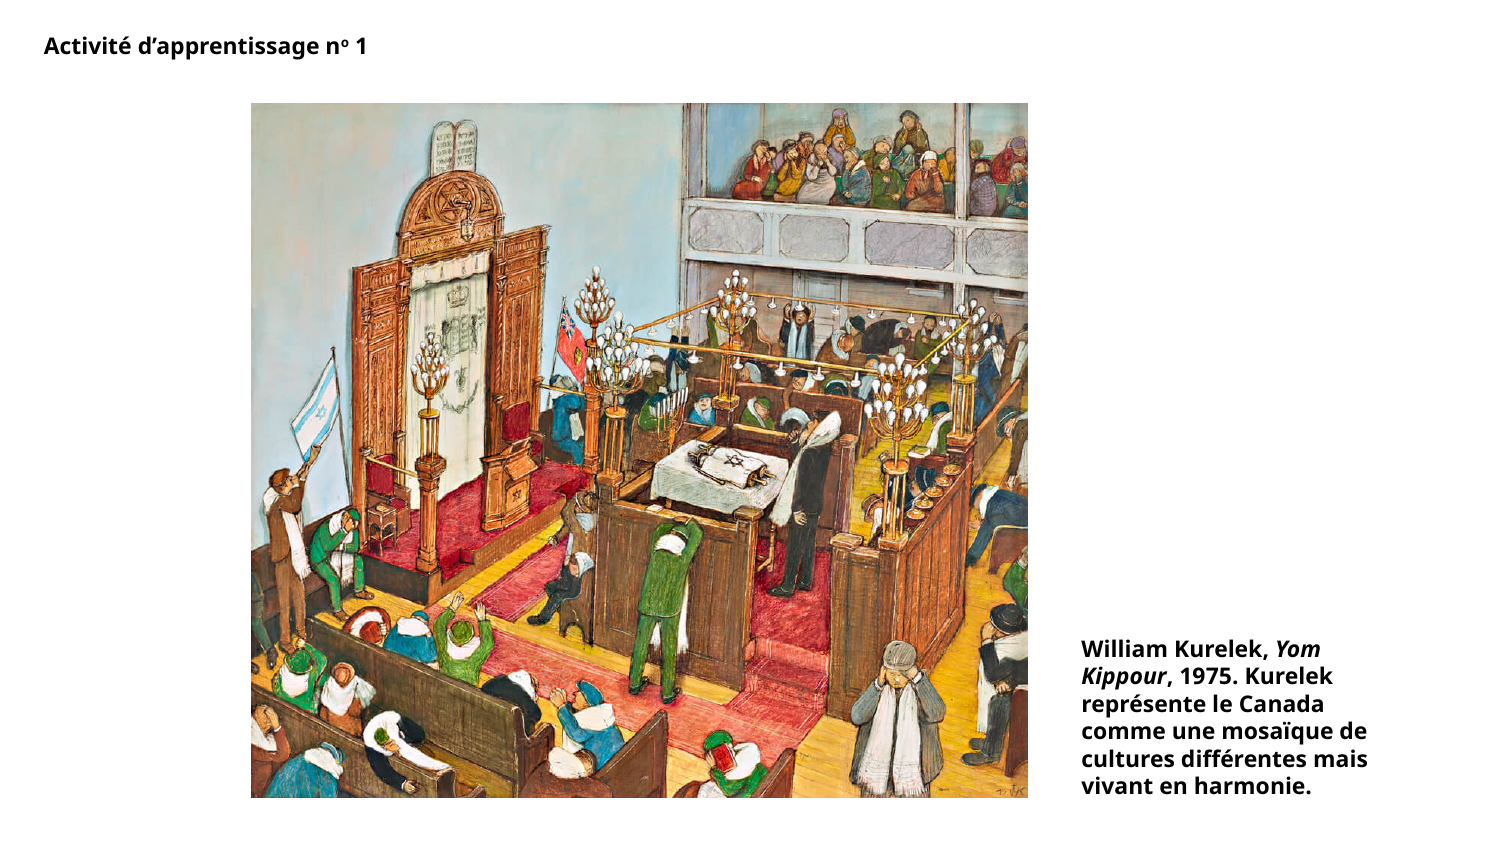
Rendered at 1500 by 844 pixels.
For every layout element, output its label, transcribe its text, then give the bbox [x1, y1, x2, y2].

text_box Activité d’apprentissage no 1 [28, 16, 466, 227]
text_box William Kurelek, Yom Kippour, 1975. Kurelek représente le Canada comme une mosaïque de cultures différentes mais vivant en harmonie. [1066, 619, 1404, 732]
picture [250, 103, 1028, 799]
